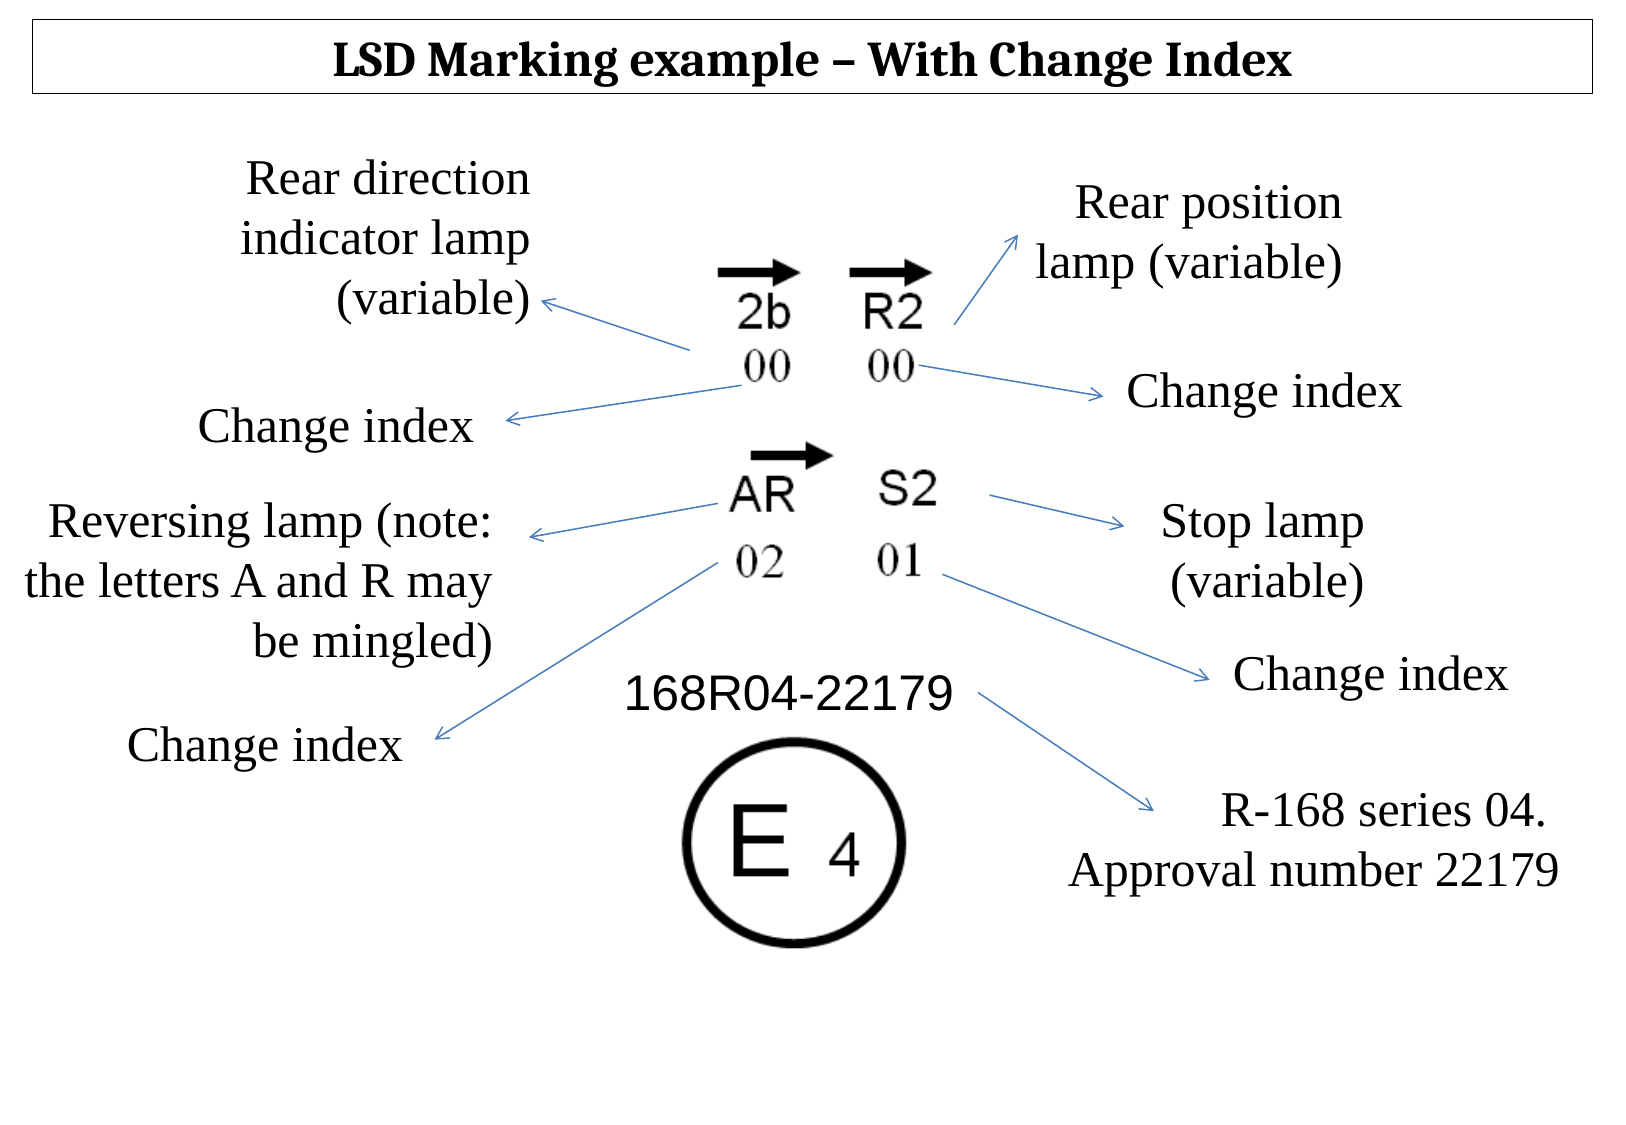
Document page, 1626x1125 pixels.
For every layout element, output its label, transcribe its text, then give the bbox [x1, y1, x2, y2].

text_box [918, 349, 1418, 426]
picture [599, 243, 1002, 961]
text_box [977, 692, 1575, 906]
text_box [505, 385, 742, 421]
text_box Reversing lamp (note: the letters A and R may be mingled) [0, 479, 508, 675]
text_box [434, 562, 719, 740]
text_box Change index [174, 385, 489, 460]
text_box Change index [103, 704, 418, 779]
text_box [528, 503, 719, 538]
text_box LSD Marking example – With Change Index [32, 19, 1593, 94]
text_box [209, 136, 690, 351]
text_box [942, 574, 1525, 710]
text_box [989, 479, 1380, 572]
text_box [954, 160, 1359, 326]
